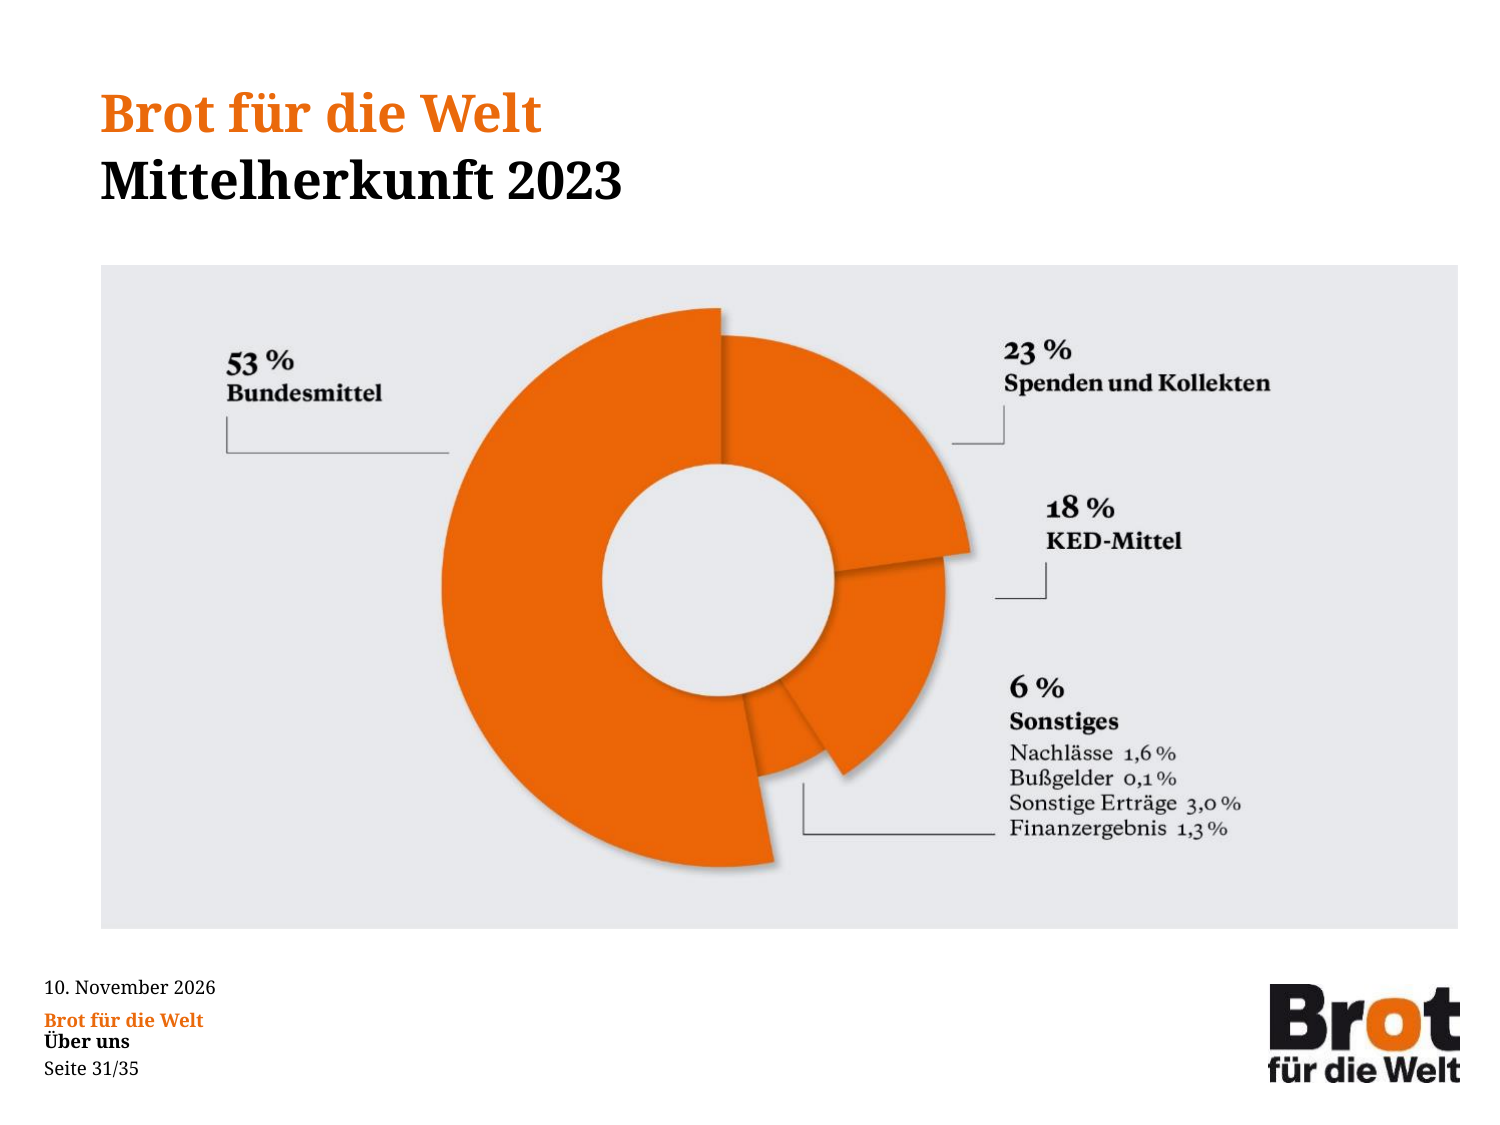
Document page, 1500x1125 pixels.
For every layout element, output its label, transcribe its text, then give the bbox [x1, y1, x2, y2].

picture [1268, 984, 1460, 1083]
text_box Brot für die Welt Mittelherkunft 2023 [100, 76, 1344, 210]
picture [101, 265, 1458, 929]
